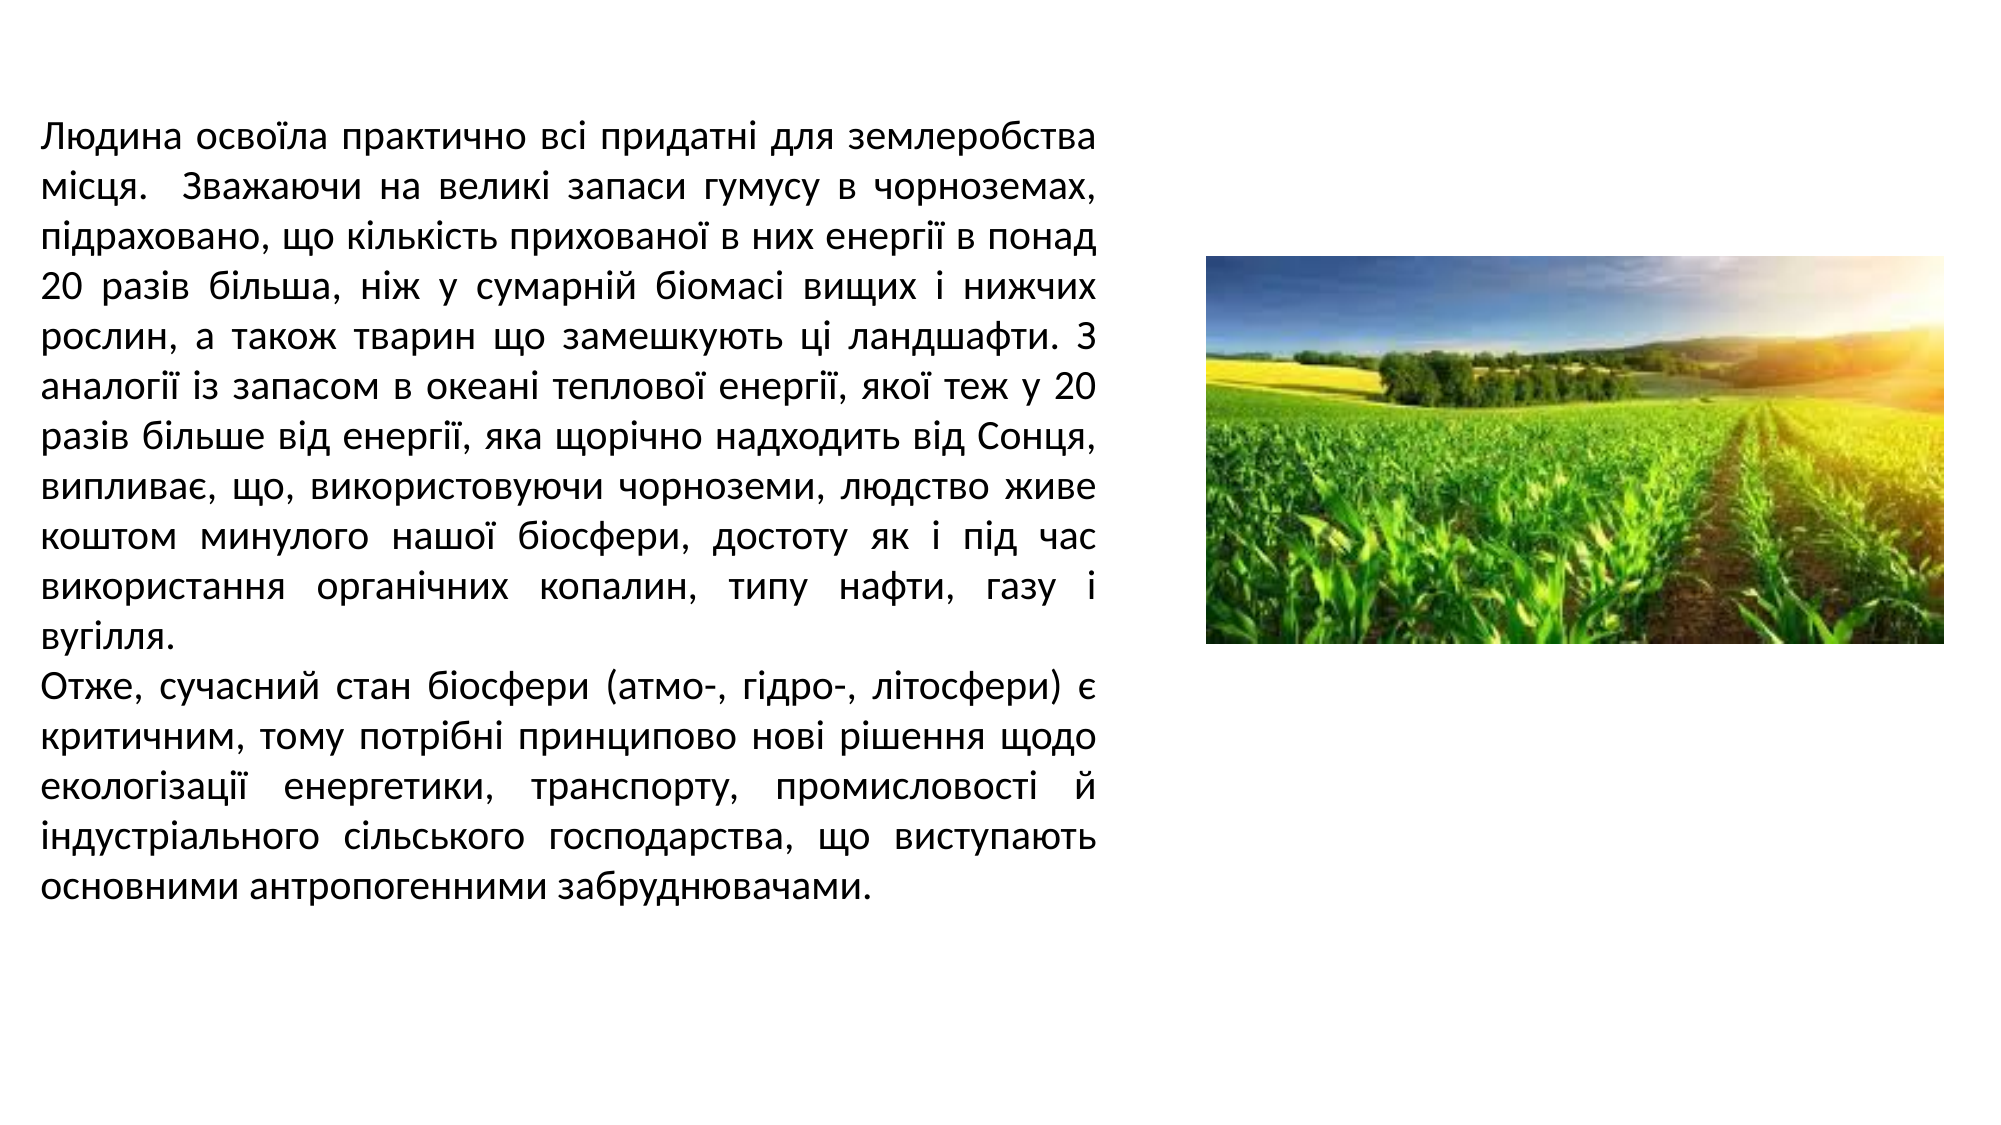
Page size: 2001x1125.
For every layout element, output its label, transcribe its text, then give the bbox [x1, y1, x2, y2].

text_box Людина освоїла практично всі придатні для землеробства місця. Зважаючи на великі запаси гумусу в чорноземах, підраховано, що кількість прихованої в них енергії в понад 20 разів більша, ніж у сумарній біомасі вищих і нижчих рослин, а також тварин що замешкують ці ландшафти. З аналогії із запасом в океані теплової енергії, якої теж у 20 разів більше від енергії, яка щорічно надходить від Сонця, випливає, що, використовуючи чорноземи, людство живе коштом минулого нашої біосфери, достоту як і під час використання органічних копалин, типу нафти, газу і вугілля. Отже, сучасний стан біосфери (атмо-, гідро-, літосфери) є критичним, тому потрібні принципово нові рішення щодо екологізації енергетики, транспорту, промисловості й індустріального сільського господарства, що виступають основними антропогенними забруднювачами. [25, 100, 1113, 916]
picture [1206, 256, 1944, 644]
